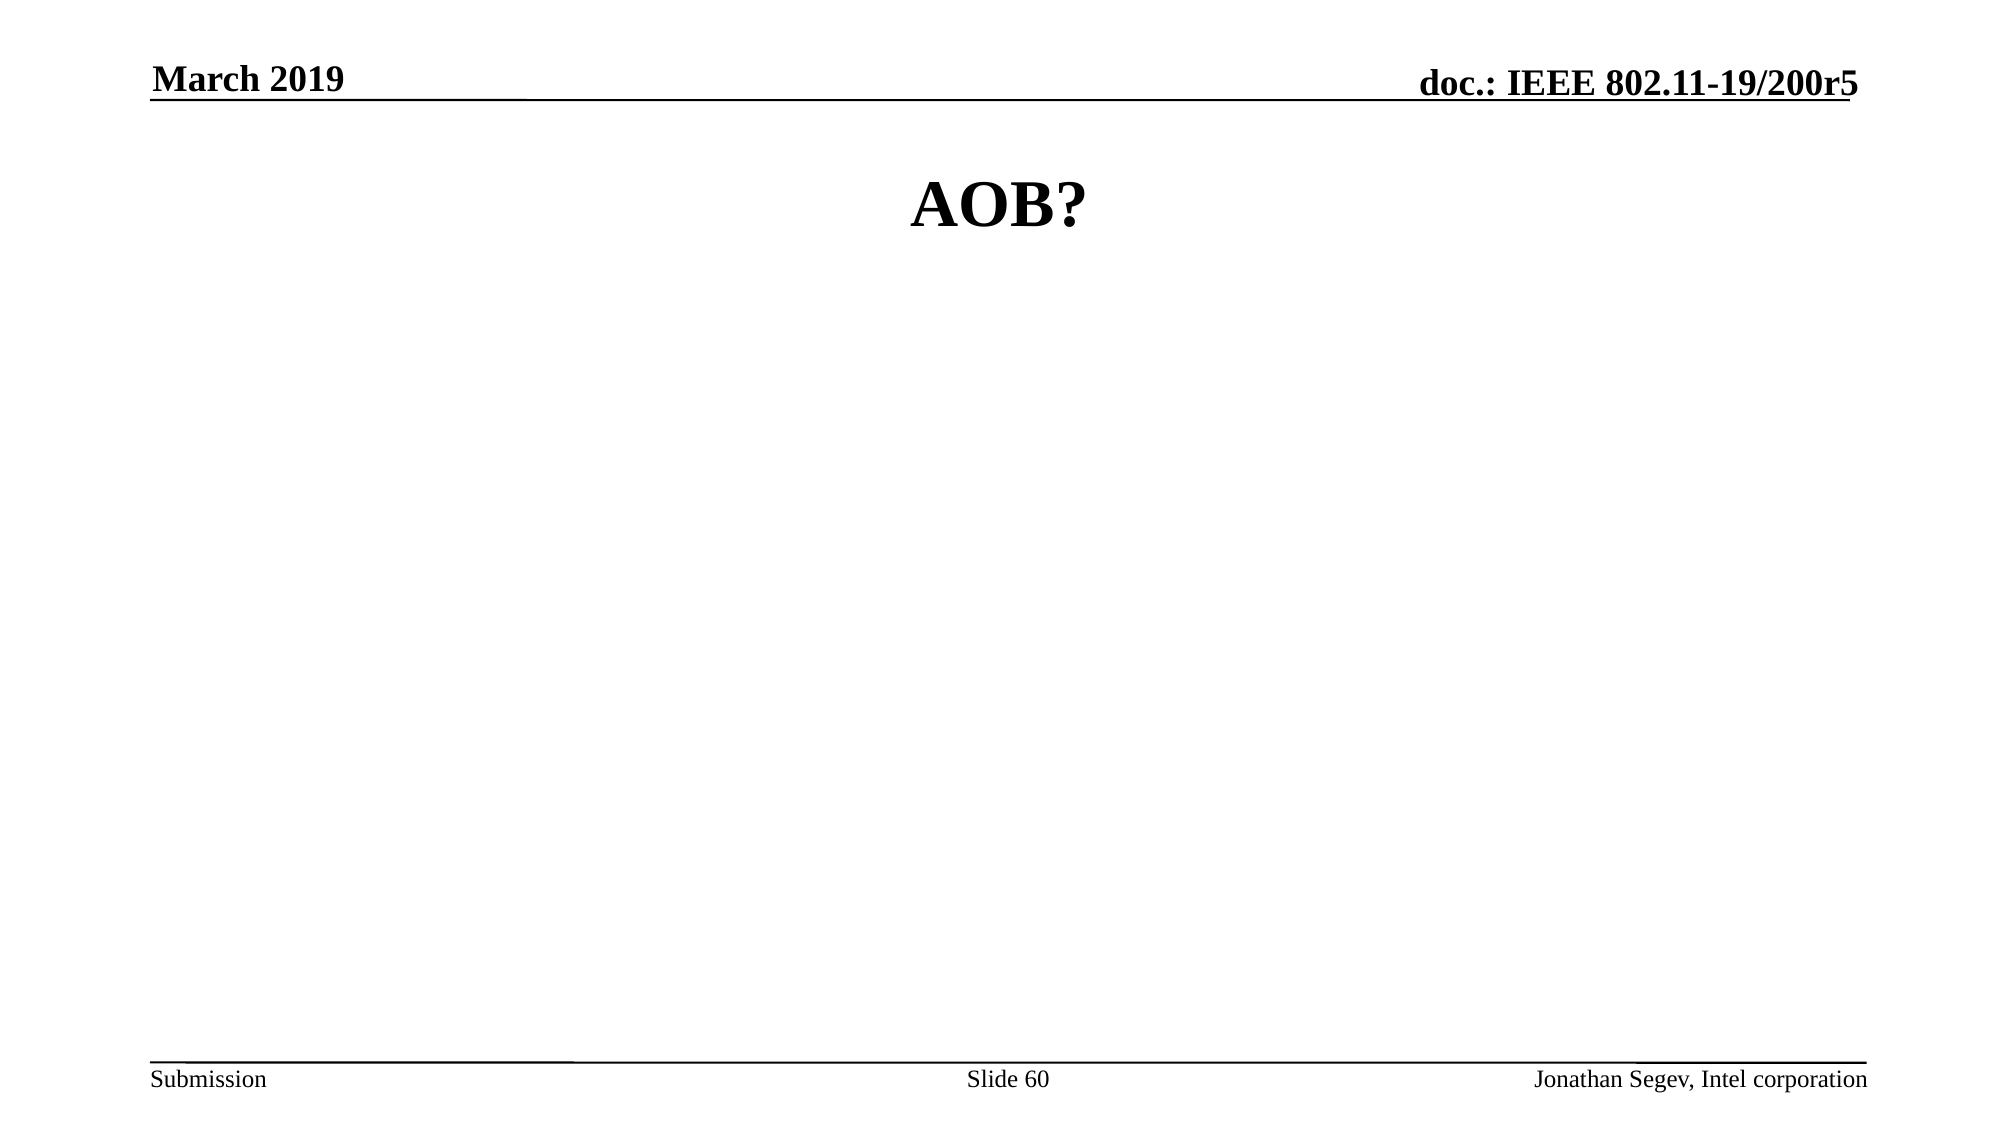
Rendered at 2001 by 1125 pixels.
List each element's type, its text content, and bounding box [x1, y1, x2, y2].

footer Jonathan Segev, Intel corporation [1171, 1061, 1869, 1093]
slide_number Slide 60 [950, 1061, 1067, 1123]
title AOB? [149, 112, 1850, 288]
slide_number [152, 54, 563, 100]
